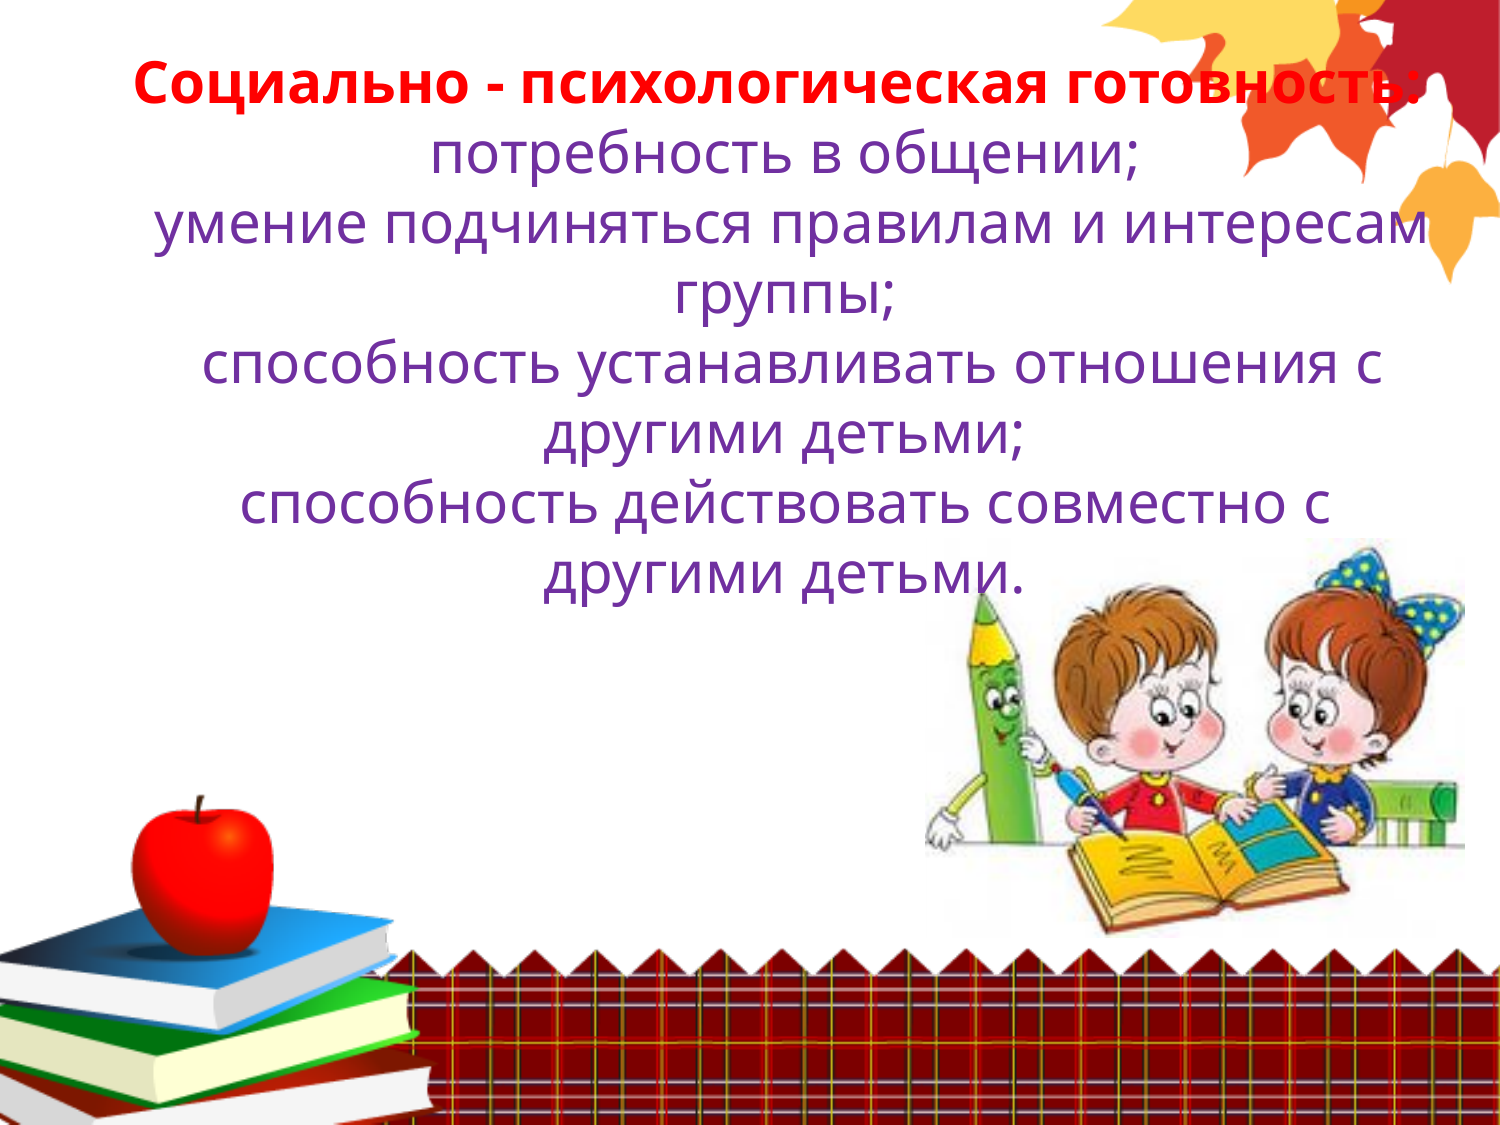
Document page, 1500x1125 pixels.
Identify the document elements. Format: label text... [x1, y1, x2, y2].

picture [0, 0, 1500, 1125]
title Социально - психологическая готовность: потребность в общении; умение подчиняться правилам и интересам группы; способность устанавливать отношения с другими детьми; способность действовать совместно с другими детьми. [116, 409, 1454, 704]
